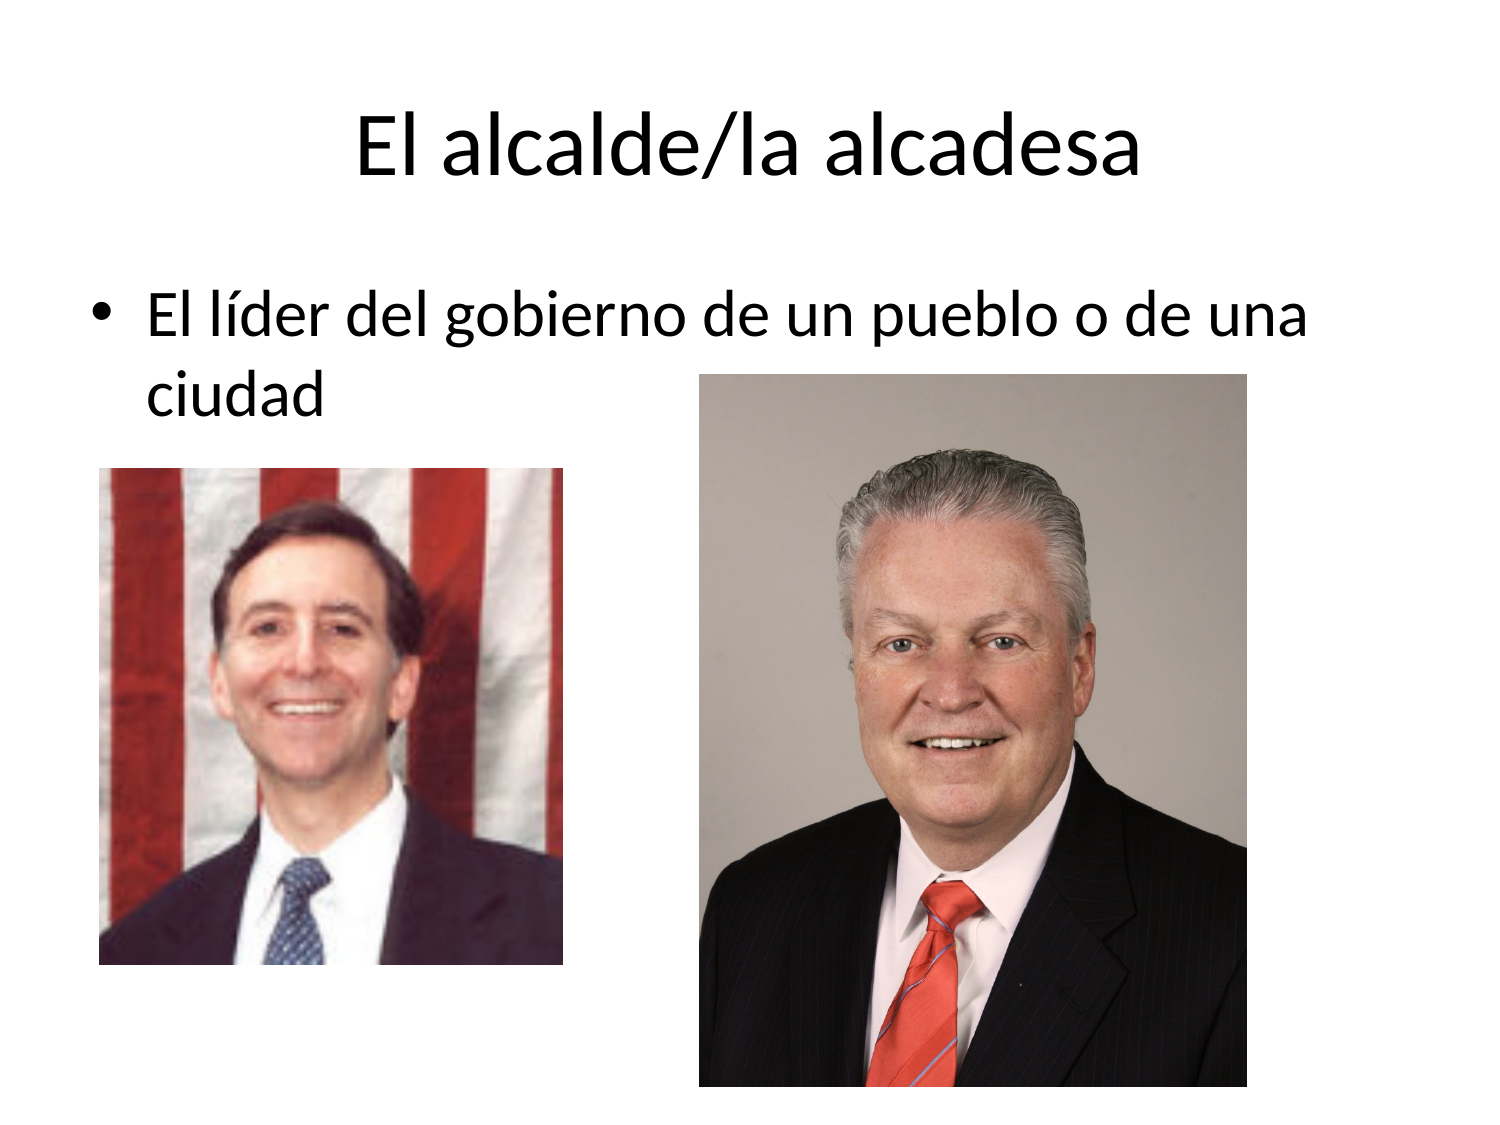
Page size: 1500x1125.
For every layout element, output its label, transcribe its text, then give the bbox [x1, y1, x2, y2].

title El alcalde/la alcadesa [75, 45, 1425, 233]
picture [699, 374, 1247, 1088]
picture [99, 468, 563, 965]
list El líder del gobierno de un pueblo o de una ciudad [75, 262, 1425, 1005]
